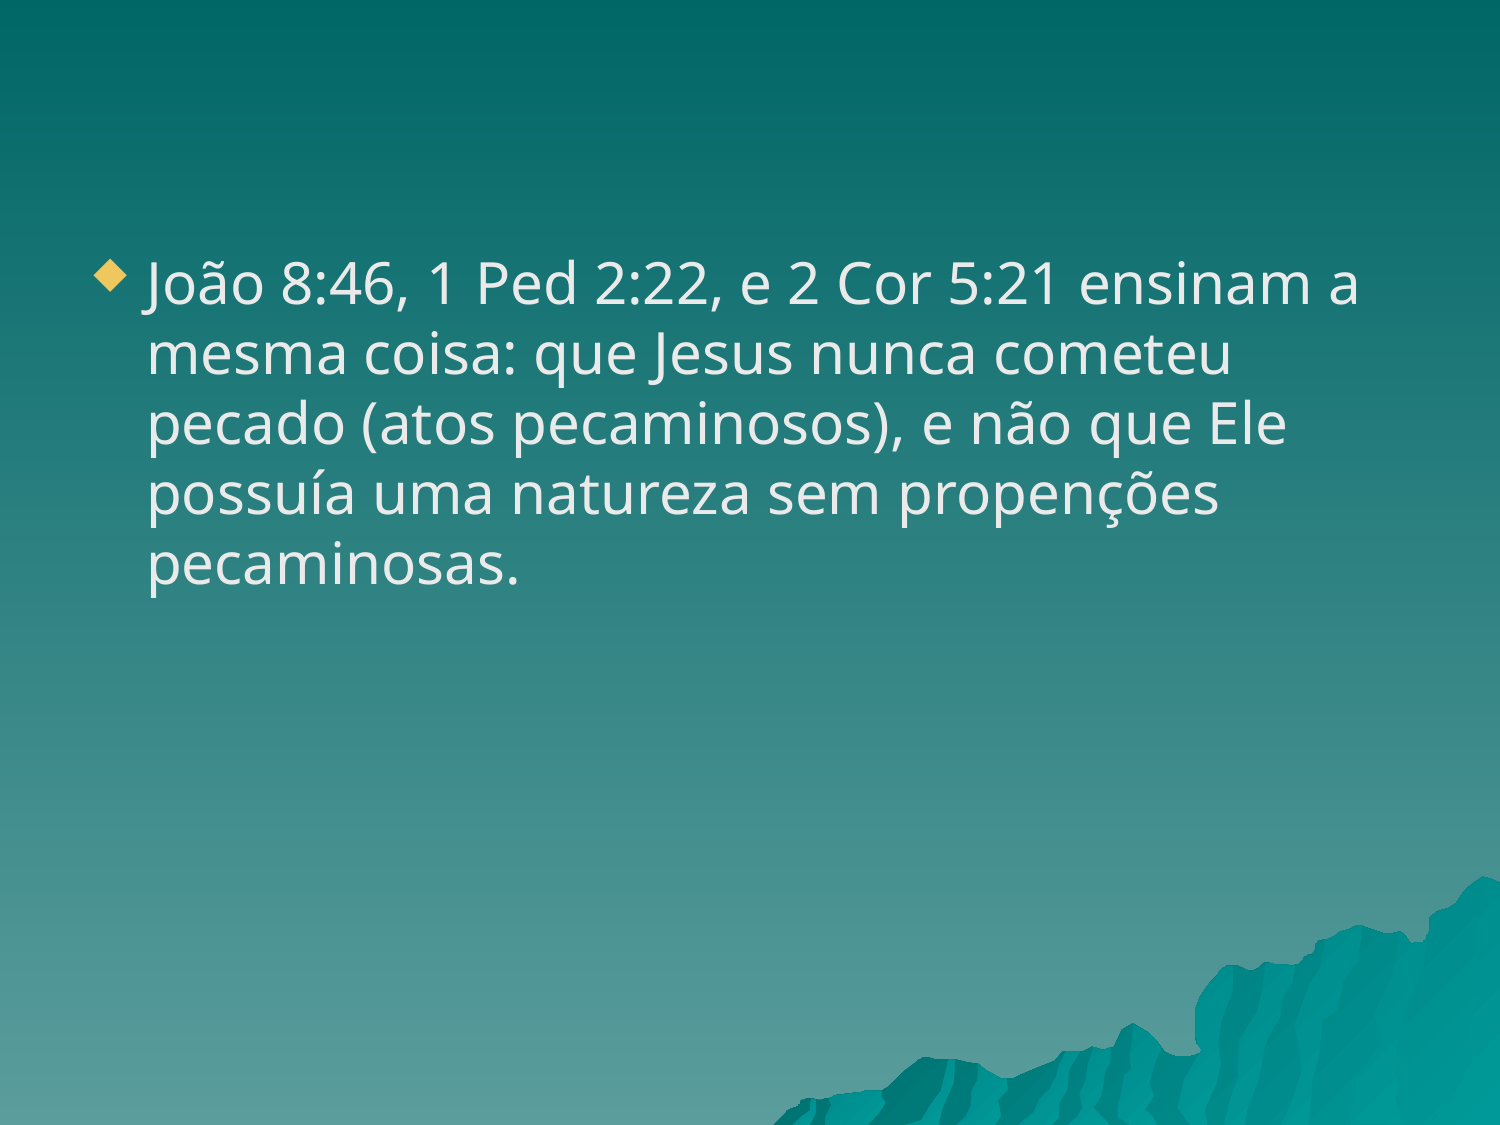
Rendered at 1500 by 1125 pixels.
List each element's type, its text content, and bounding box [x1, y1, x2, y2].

list João 8:46, 1 Ped 2:22, e 2 Cor 5:21 ensinam a mesma coisa: que Jesus nunca cometeu pecado (atos pecaminosos), e não que Ele possuía uma natureza sem propenções pecaminosas. [75, 75, 1425, 1005]
